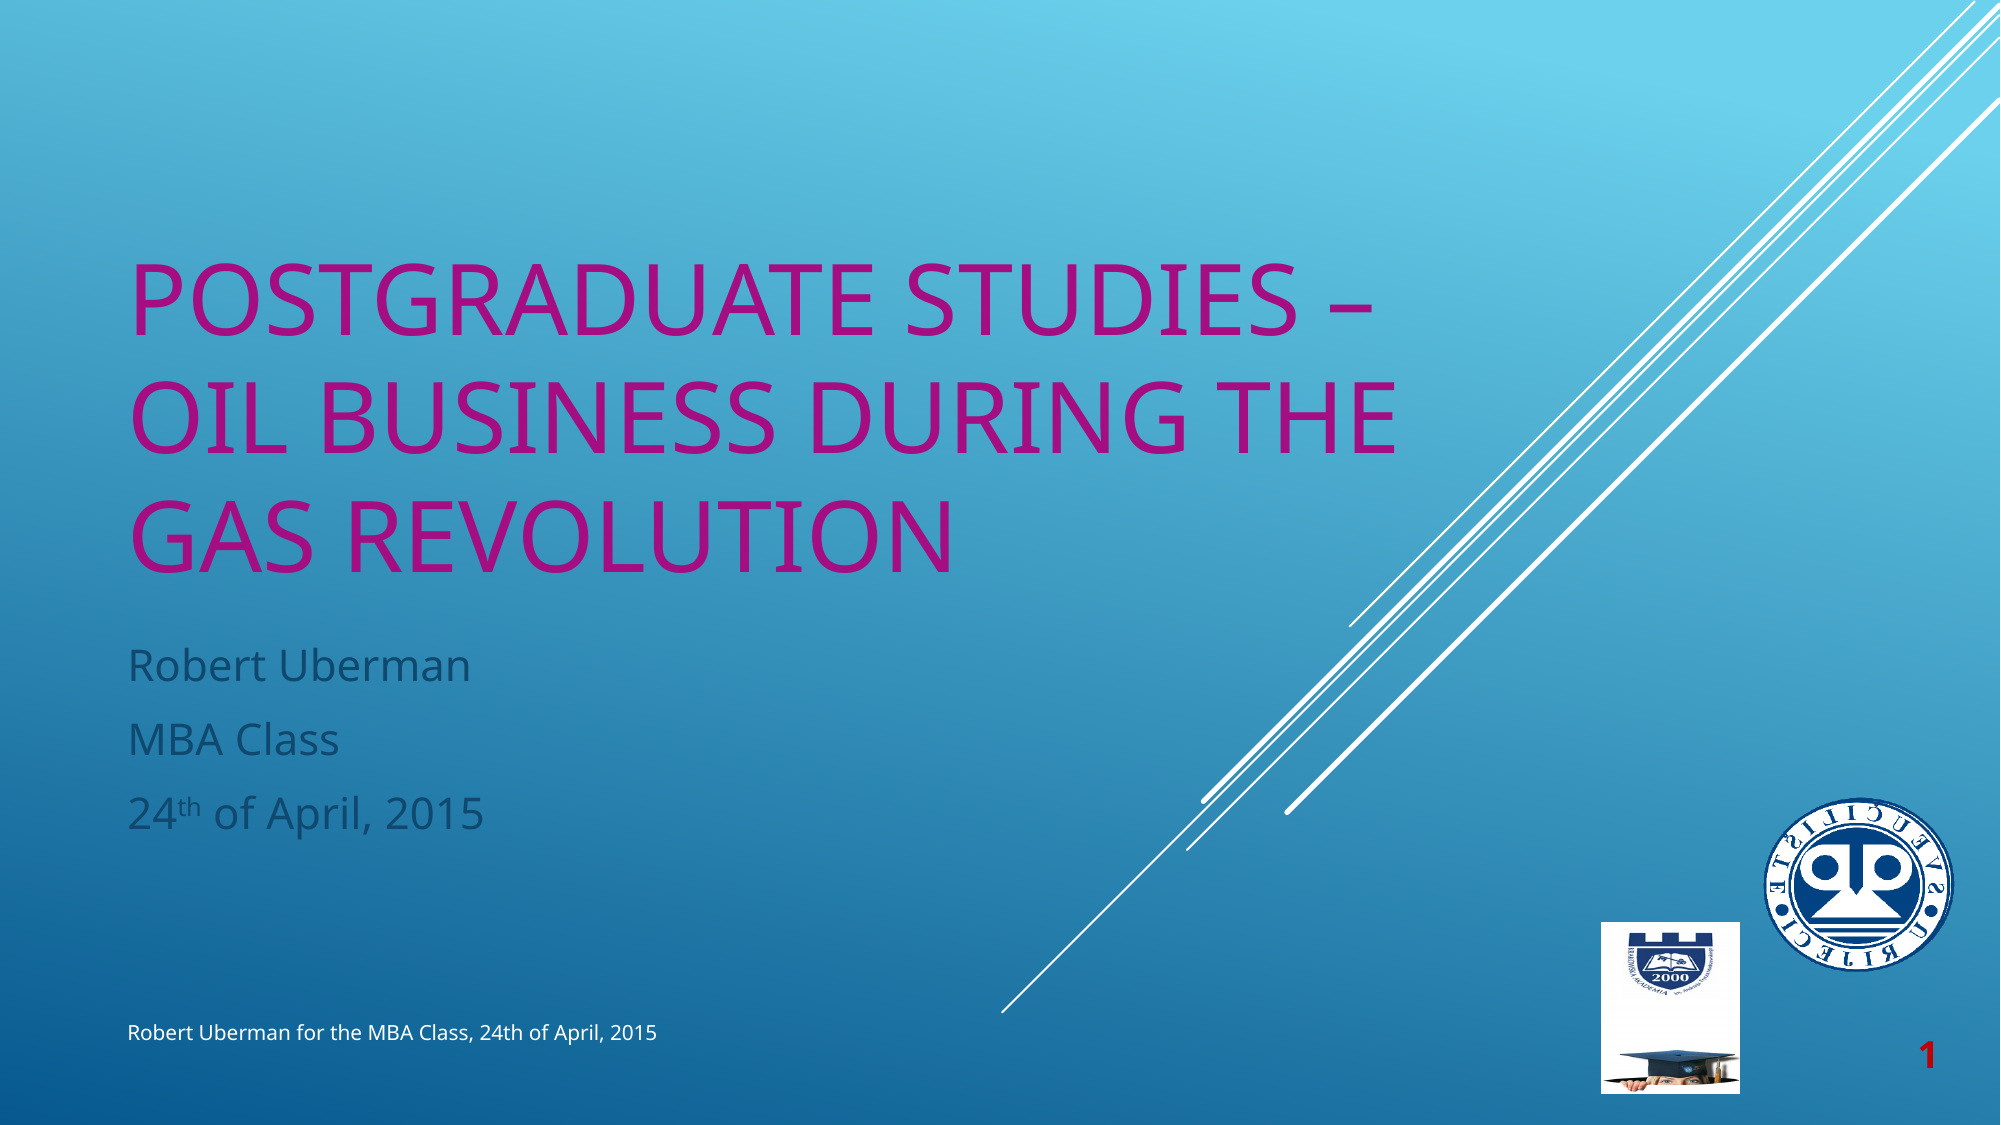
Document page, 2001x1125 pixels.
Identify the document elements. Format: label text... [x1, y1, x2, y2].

picture [1601, 922, 1740, 1094]
subtitle Robert Uberman MBA Class 24th of April, 2015 [112, 630, 1163, 950]
picture [1762, 797, 1955, 973]
slide_number 1 [1766, 980, 1955, 1090]
footer Robert Uberman for the MBA Class, 24th of April, 2015 [112, 1012, 1350, 1073]
title Postgraduate studies – Oil Business during the gas revolution [112, 112, 1425, 600]
